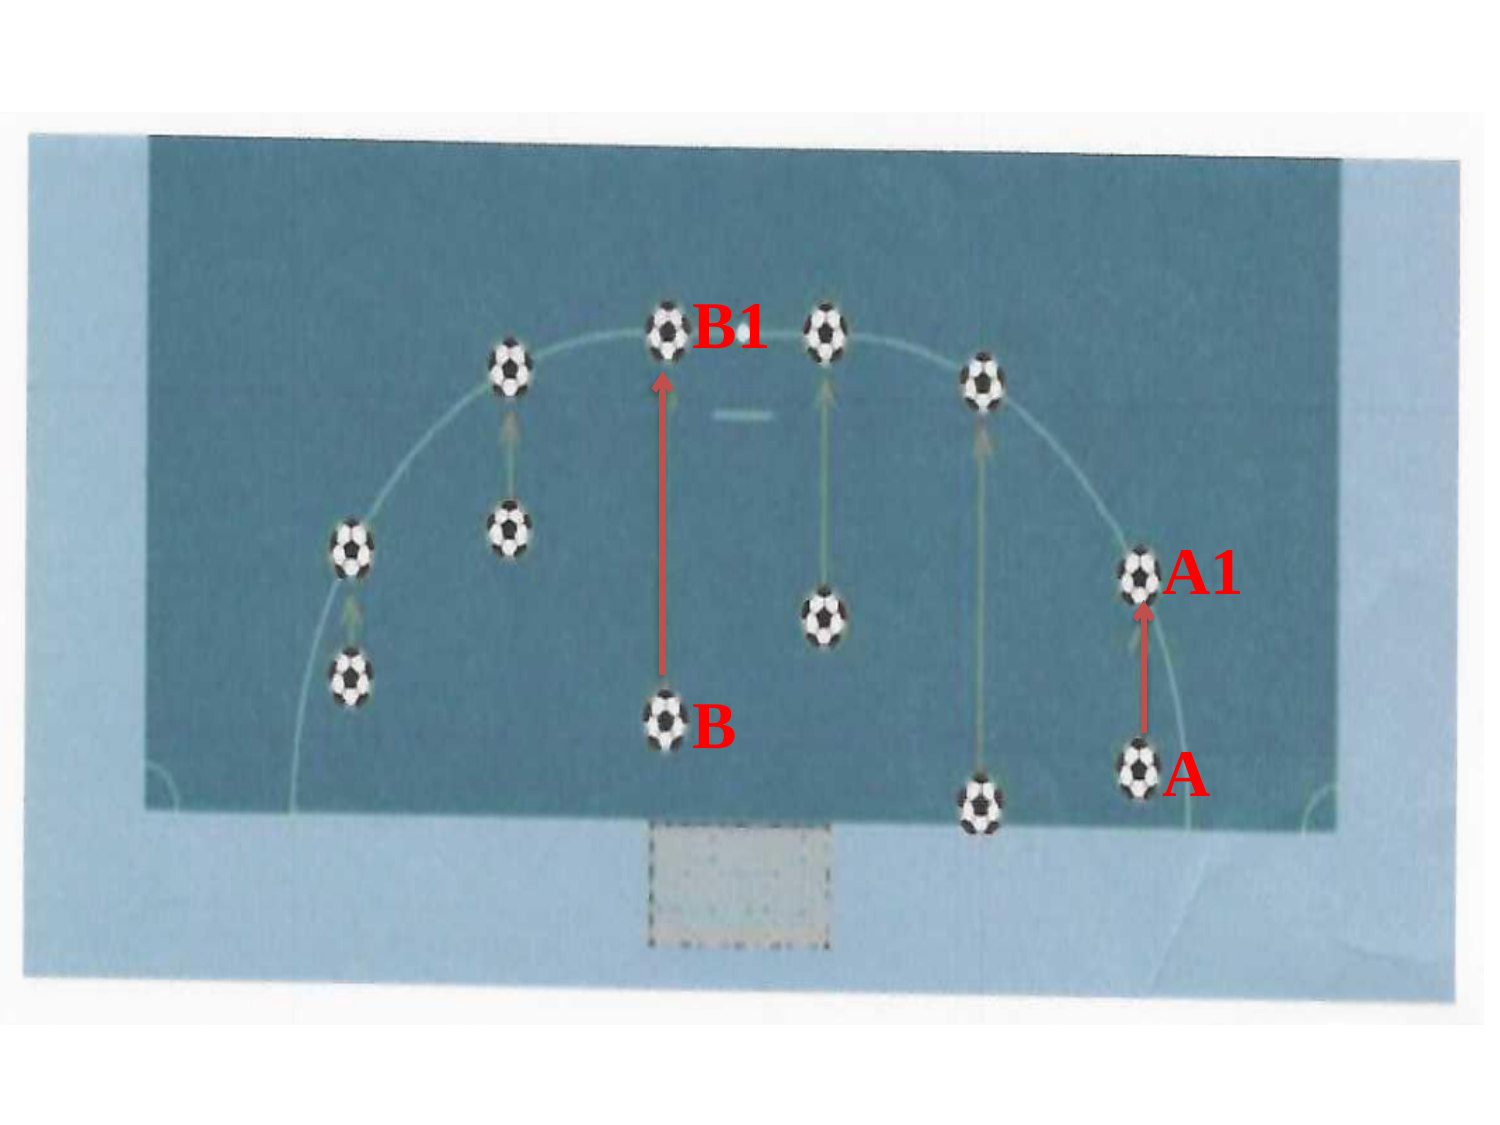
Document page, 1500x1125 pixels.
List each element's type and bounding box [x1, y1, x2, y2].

picture [0, 112, 1484, 1026]
